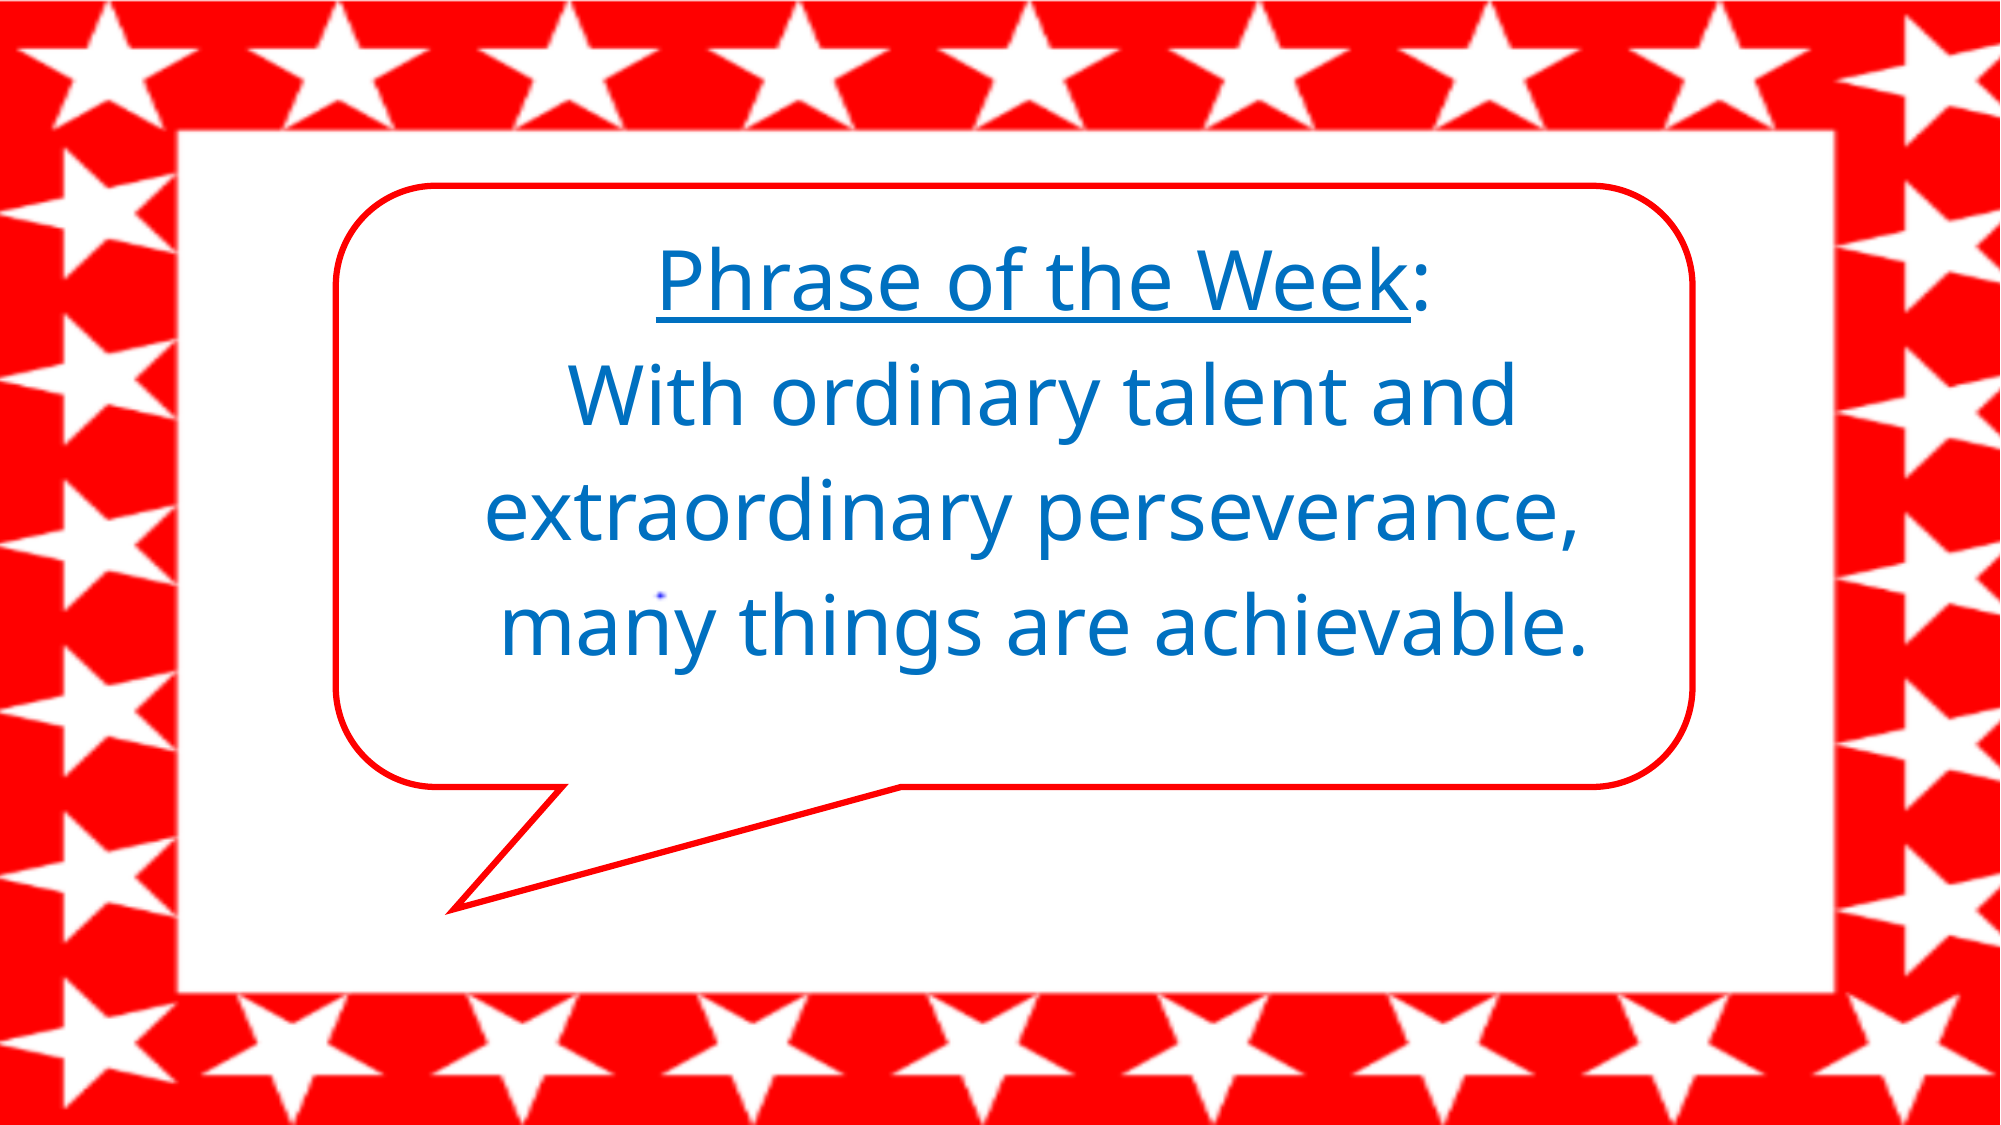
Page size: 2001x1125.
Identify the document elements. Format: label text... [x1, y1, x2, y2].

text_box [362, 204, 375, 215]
text_box Phrase of the Week: With ordinary talent and extraordinary perseverance, many things are achievable. [1654, 204, 1727, 680]
text_box [1563, 184, 1694, 789]
picture [0, 0, 2000, 1125]
text_box [334, 184, 437, 789]
